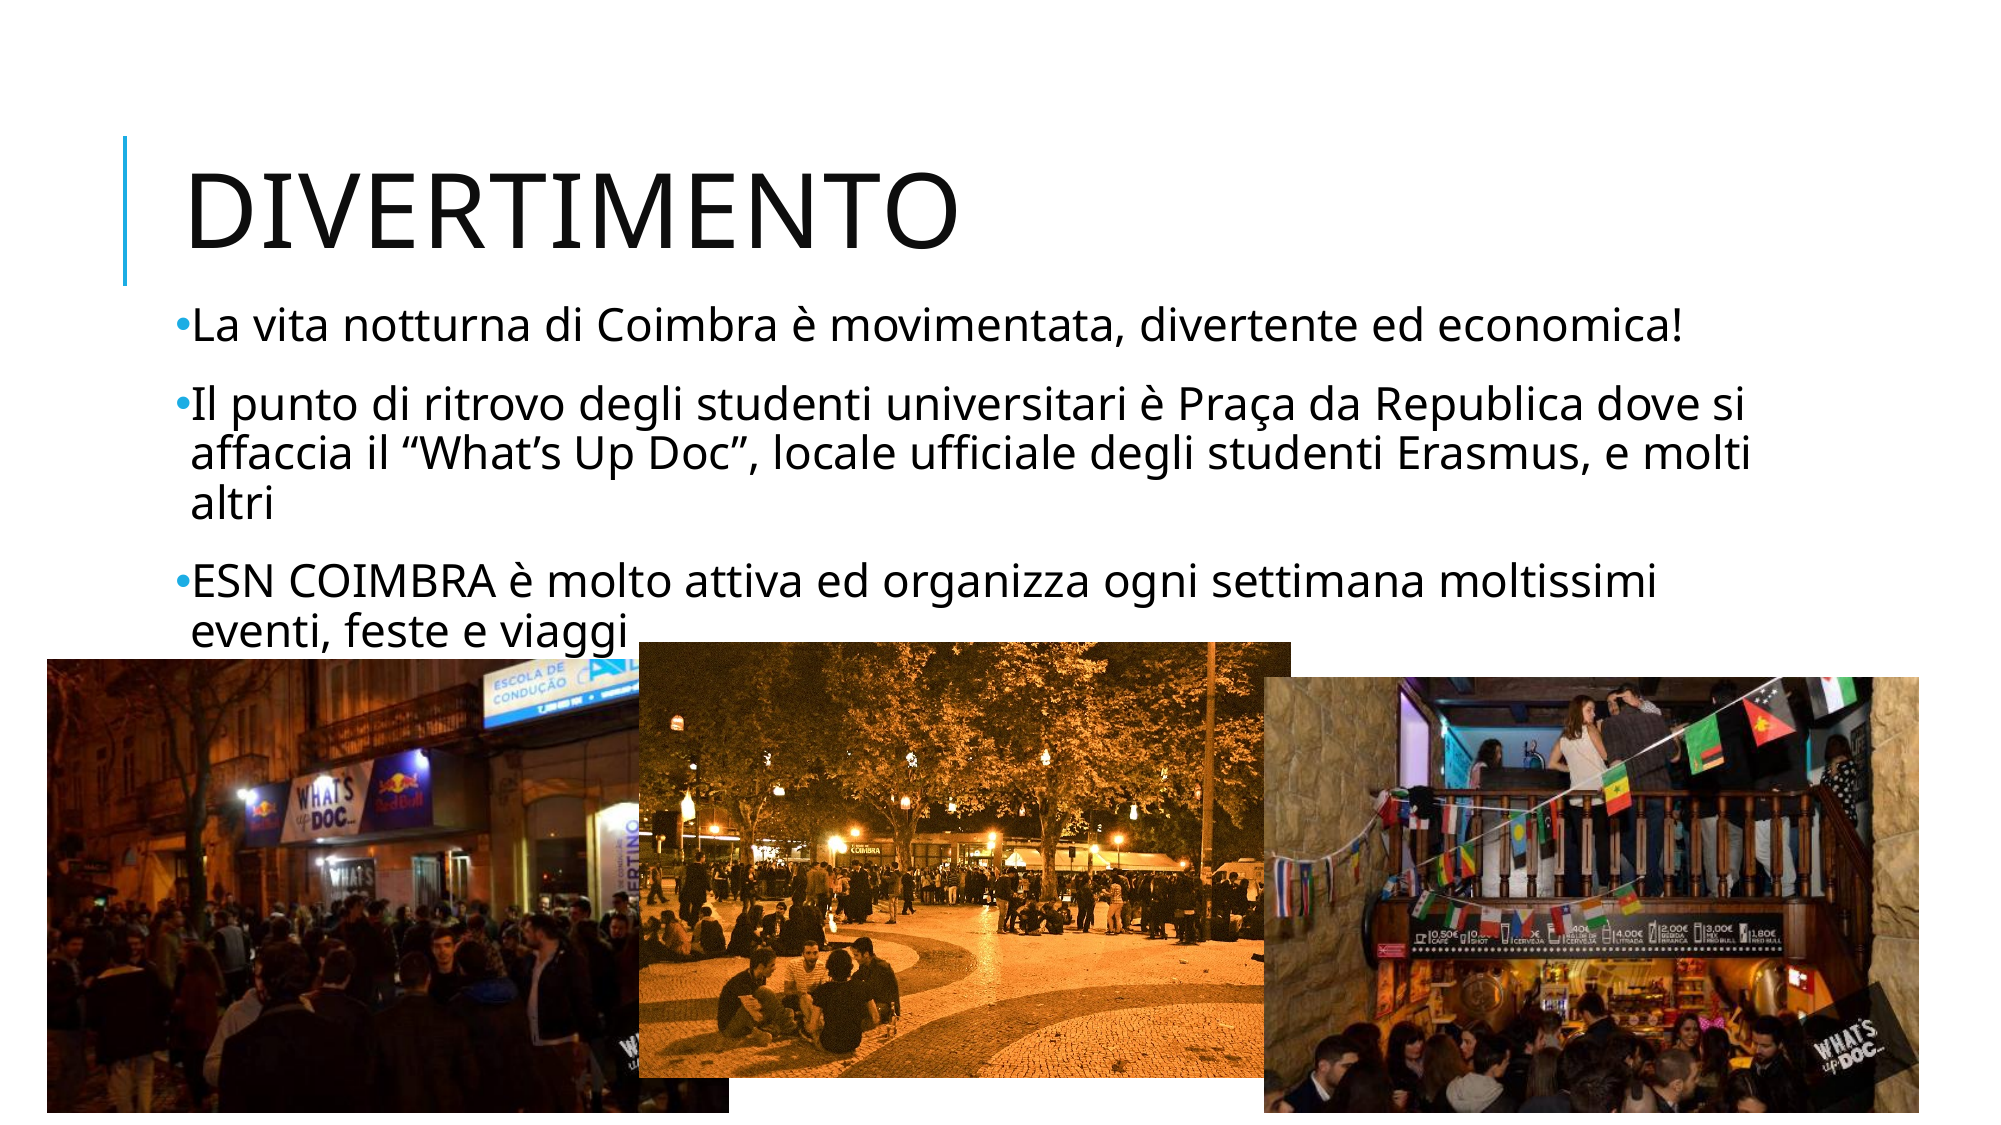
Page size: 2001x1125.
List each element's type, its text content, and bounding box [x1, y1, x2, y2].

picture [47, 641, 1919, 1113]
title divertimento [168, 96, 1763, 294]
list La vita notturna di Coimbra è movimentata, divertente ed economica! Il punto di ritrovo degli studenti universitari è Praça da Republica dove si affaccia il “What’s Up Doc”, locale ufficiale degli studenti Erasmus, e molti altri ESN COIMBRA è molto attiva ed organizza ogni settimana moltissimi eventi, feste e viaggi [168, 294, 1763, 671]
